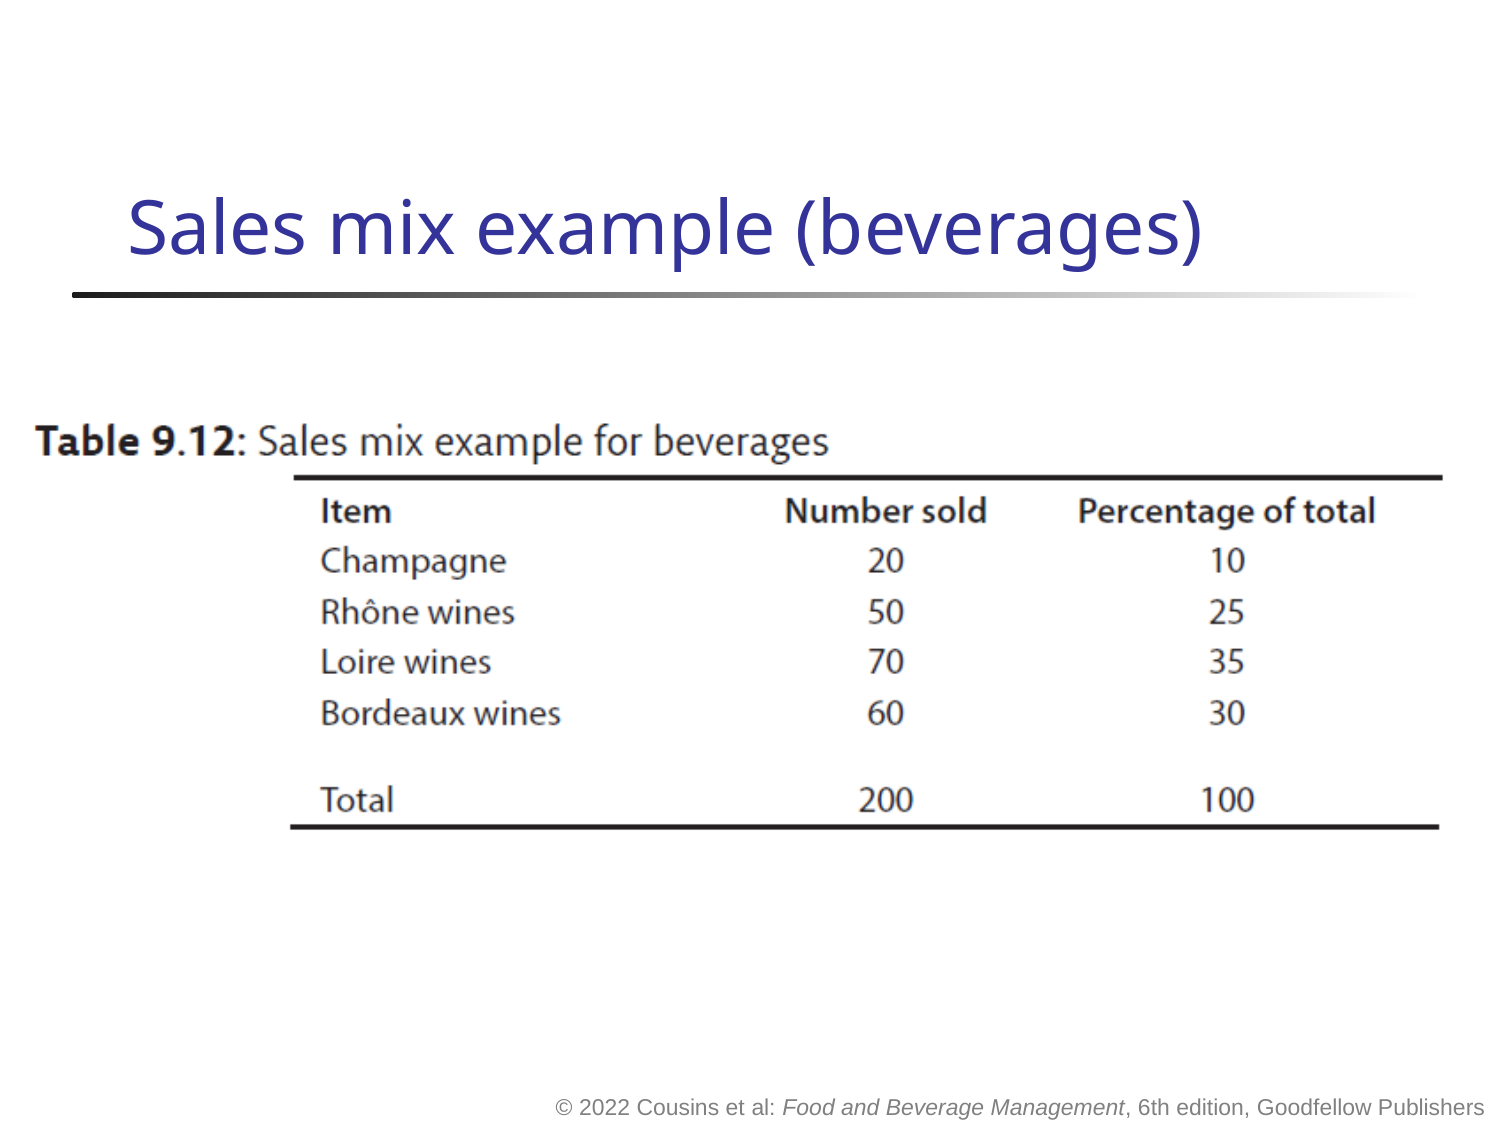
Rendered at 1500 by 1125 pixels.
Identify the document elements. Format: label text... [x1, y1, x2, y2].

title Sales mix example (beverages) [112, 90, 1391, 278]
picture [18, 408, 1482, 847]
